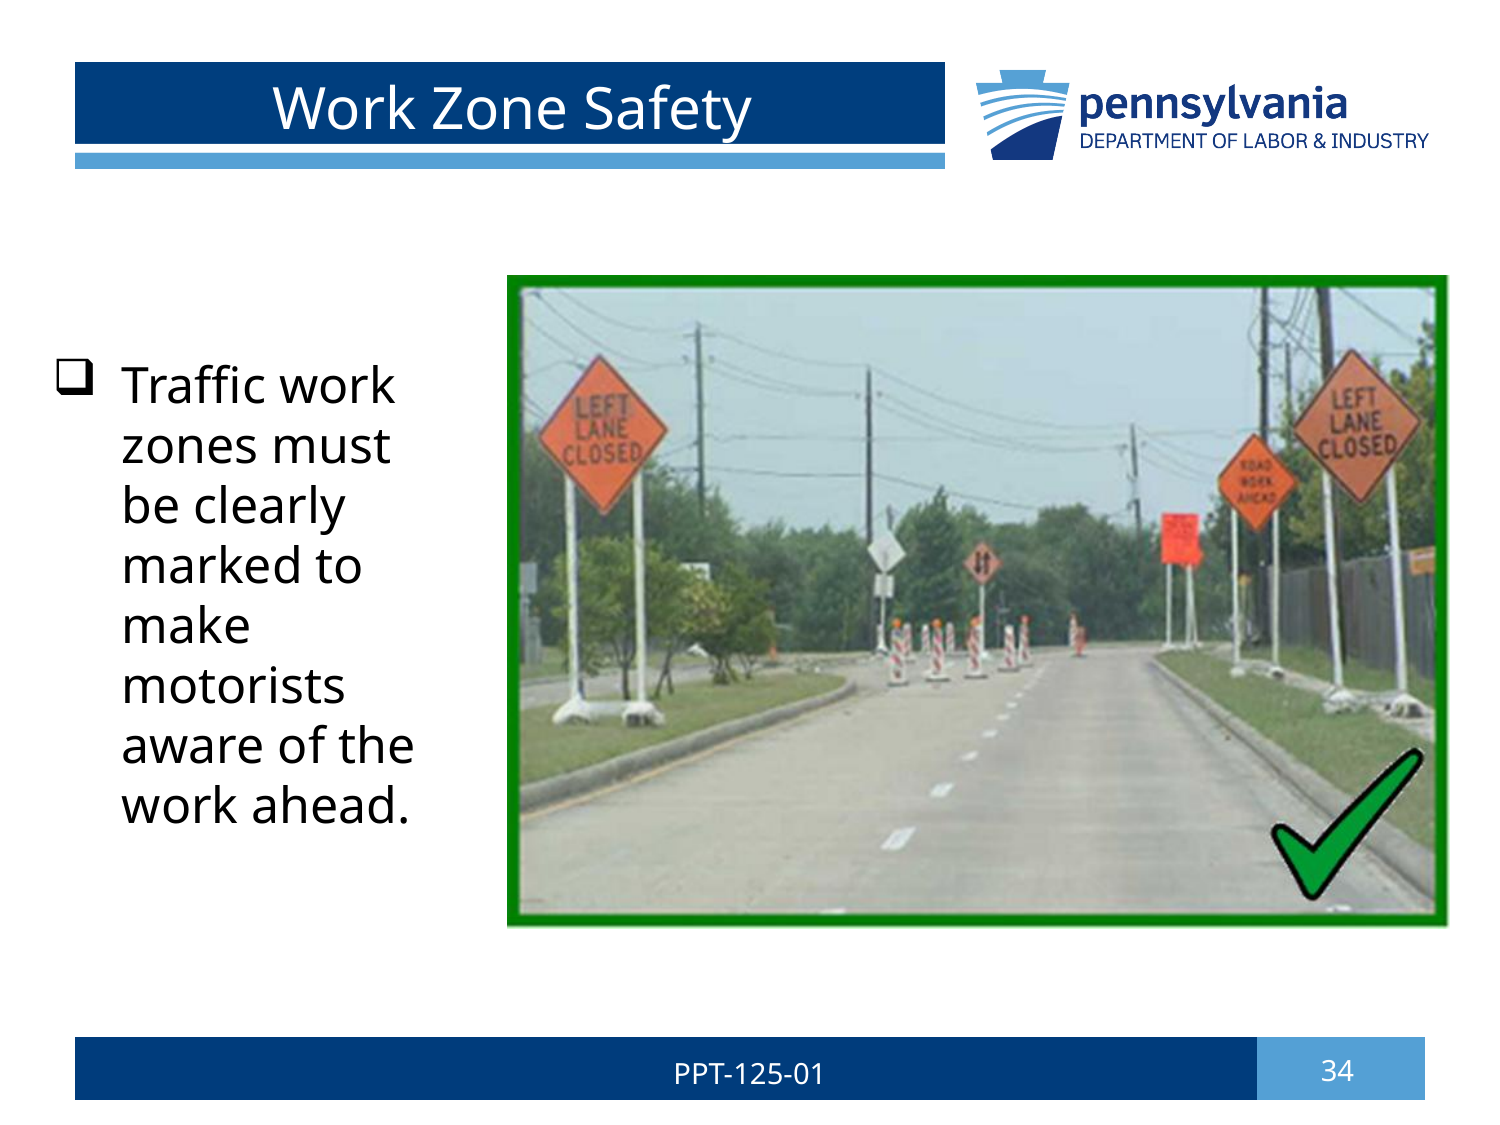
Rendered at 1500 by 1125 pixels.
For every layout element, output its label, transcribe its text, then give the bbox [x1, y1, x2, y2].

title Work Zone Safety [75, 62, 950, 150]
picture [75, 1037, 1425, 1100]
slide_number 34 [1250, 1042, 1425, 1103]
picture [75, 62, 1429, 169]
picture [507, 274, 1450, 929]
footer PPT-125-01 [512, 1042, 988, 1103]
subtitle Traffic work zones must be clearly marked to make motorists aware of the work ahead. [37, 345, 488, 859]
